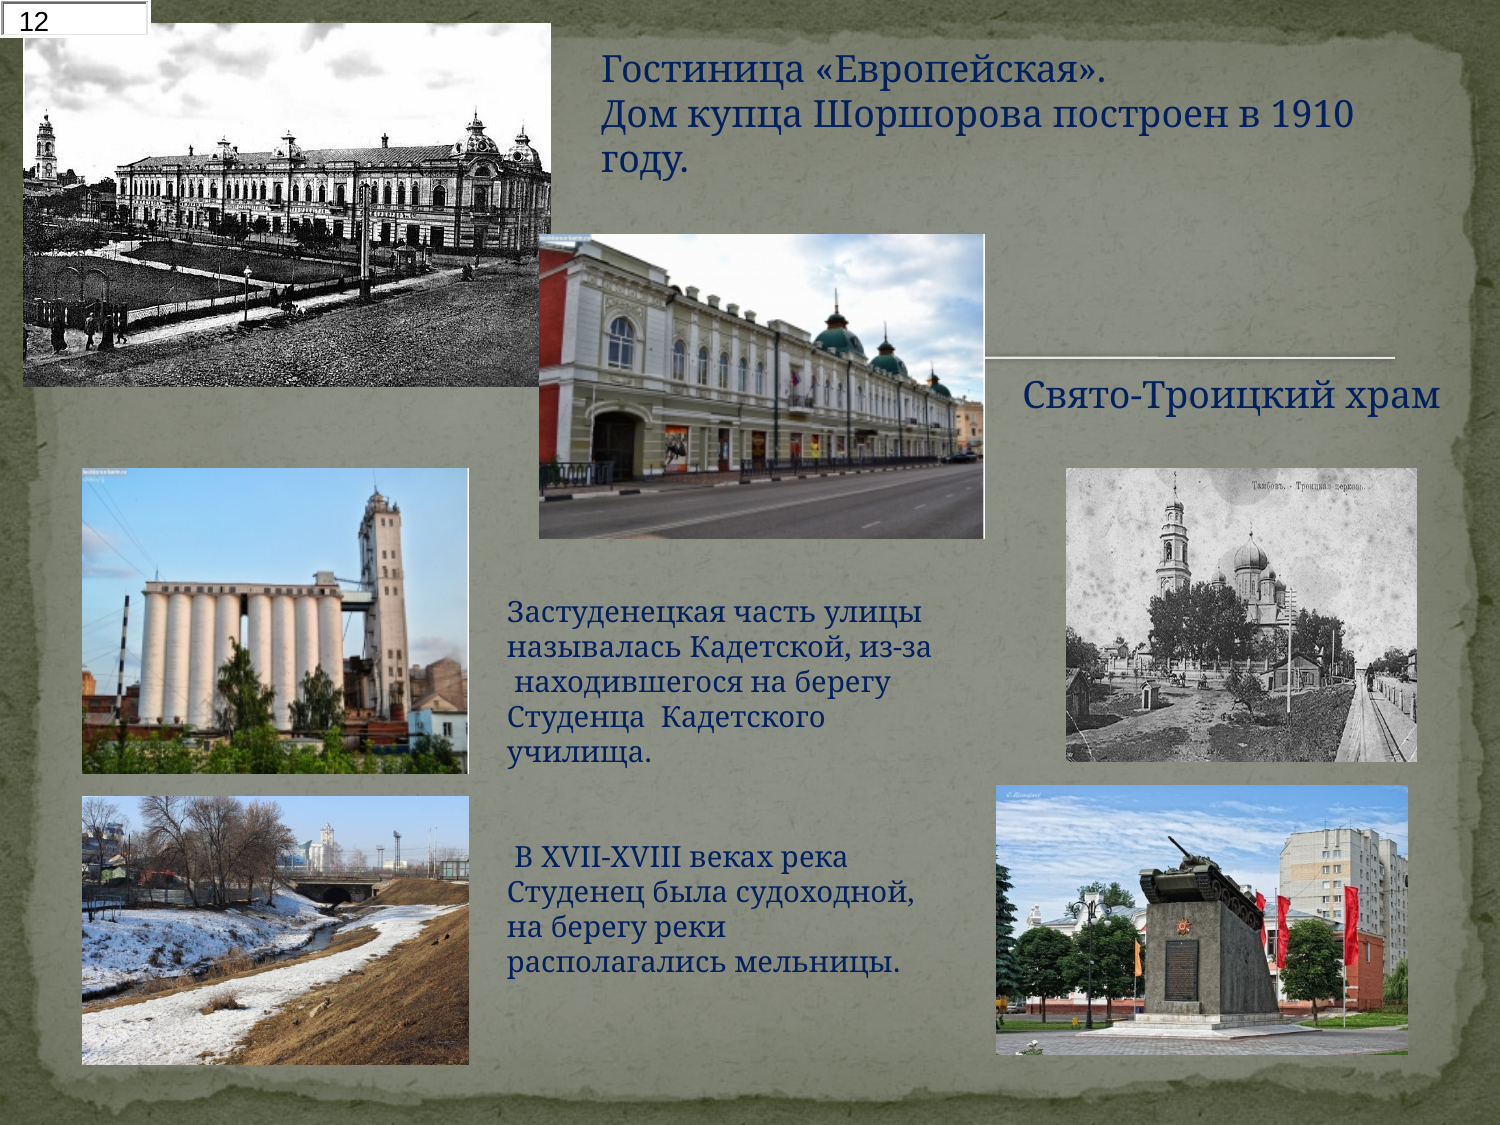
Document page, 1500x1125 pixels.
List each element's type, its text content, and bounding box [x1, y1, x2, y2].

picture [1066, 468, 1417, 762]
text_box Застуденецкая часть улицы называлась Кадетской, из-за находившегося на берегу Студенца Кадетского училища. В XVII-XVIII веках река Студенец была судоходной, на берегу реки располагались мельницы. [492, 585, 950, 1031]
text_box Свято-Троицкий храм [1007, 363, 1500, 423]
picture [23, 23, 985, 539]
list Гостиница «Европейская». Дом купца Шоршорова построен в 1910 году. [584, 92, 1427, 190]
picture [82, 468, 469, 774]
picture [82, 796, 469, 1065]
picture [996, 785, 1408, 1055]
